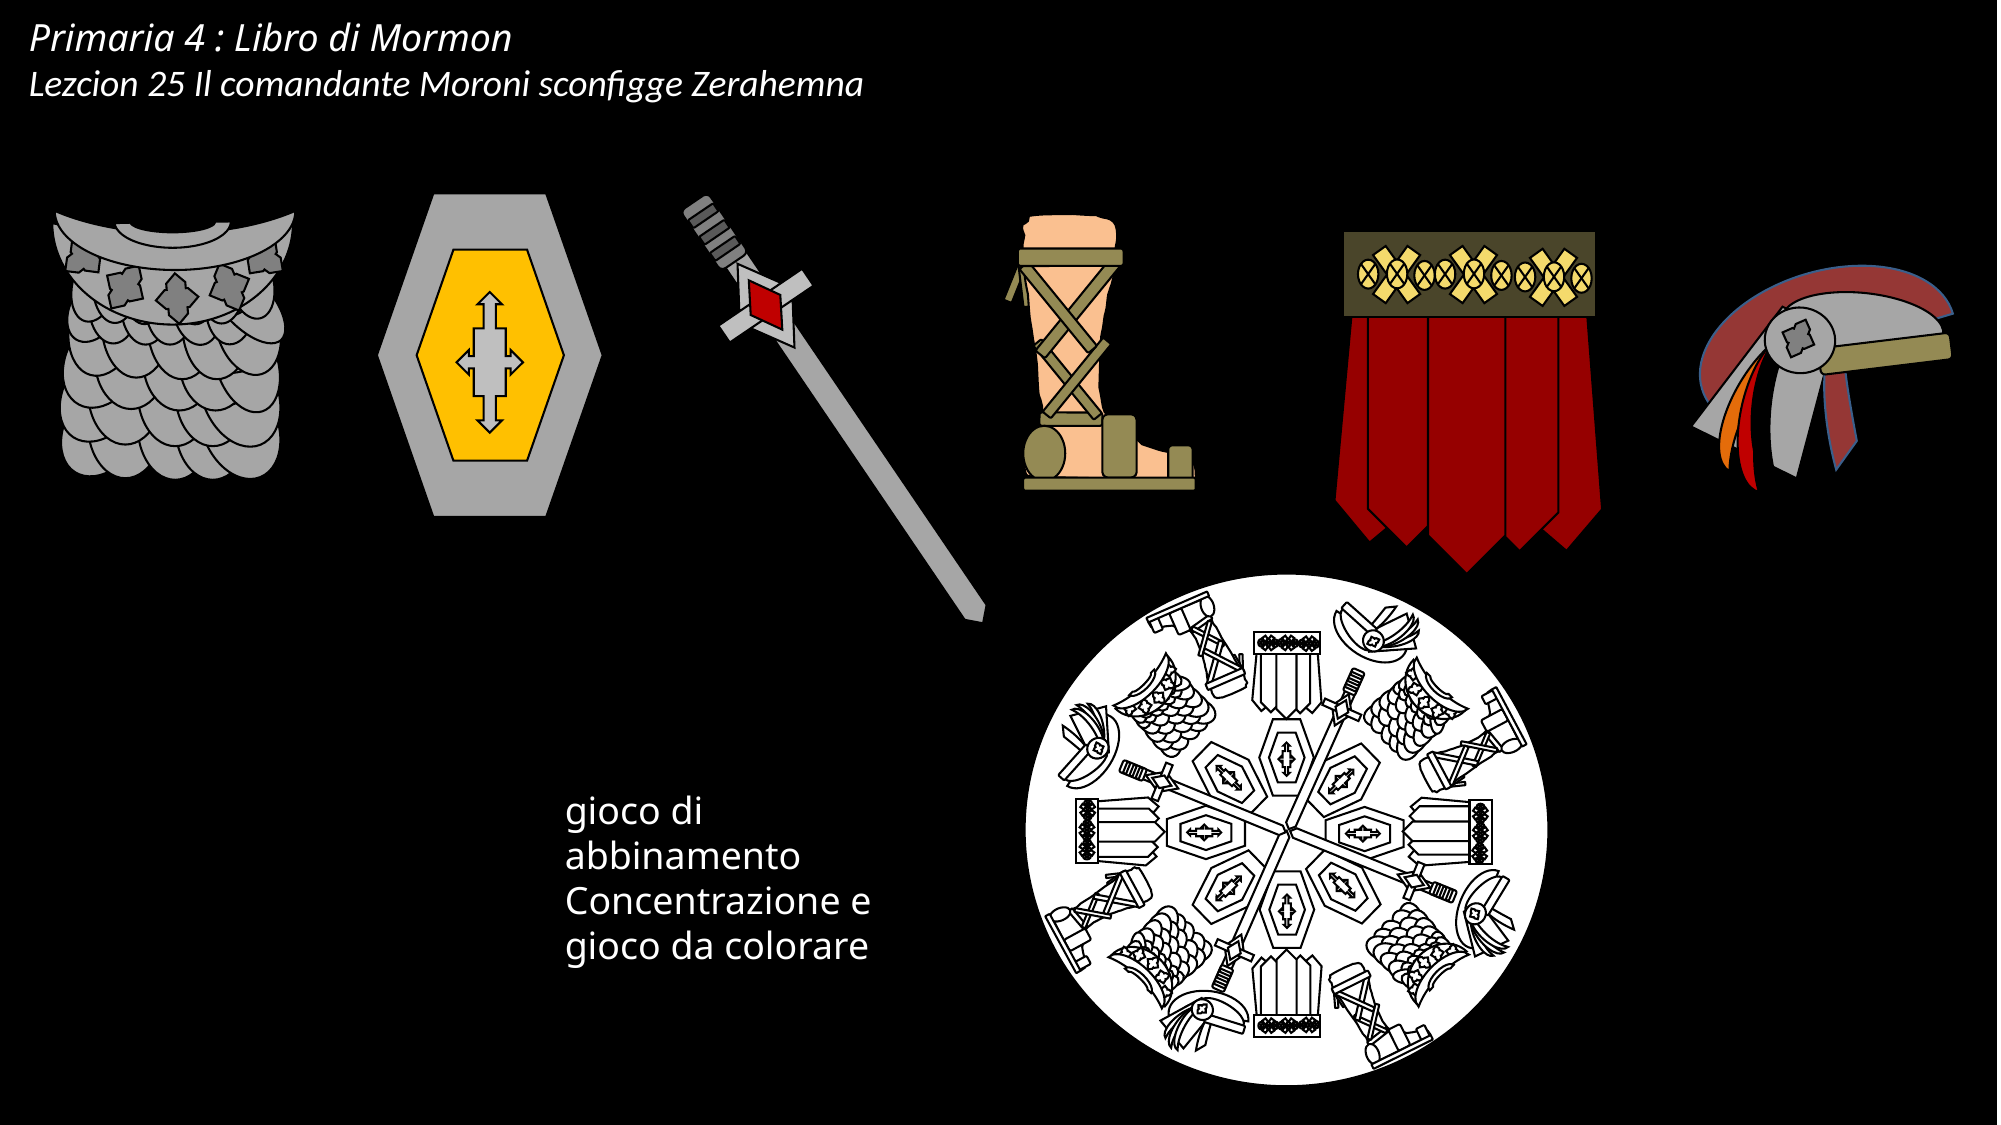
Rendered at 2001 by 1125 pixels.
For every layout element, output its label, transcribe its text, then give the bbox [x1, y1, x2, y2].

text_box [50, 195, 296, 480]
text_box [0, 0, 1997, 1125]
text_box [1677, 266, 1940, 514]
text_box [1013, 213, 1196, 491]
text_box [1024, 573, 1549, 1087]
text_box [583, 361, 1013, 464]
text_box gioco di abbinamento Concentrazione e gioco da colorare [550, 779, 943, 974]
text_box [376, 193, 603, 518]
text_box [1342, 228, 1596, 575]
text_box Primaria 4 : Libro di Mormon Lezcion 25 Il comandante Moroni sconfigge Zerahemna [13, 7, 1014, 112]
